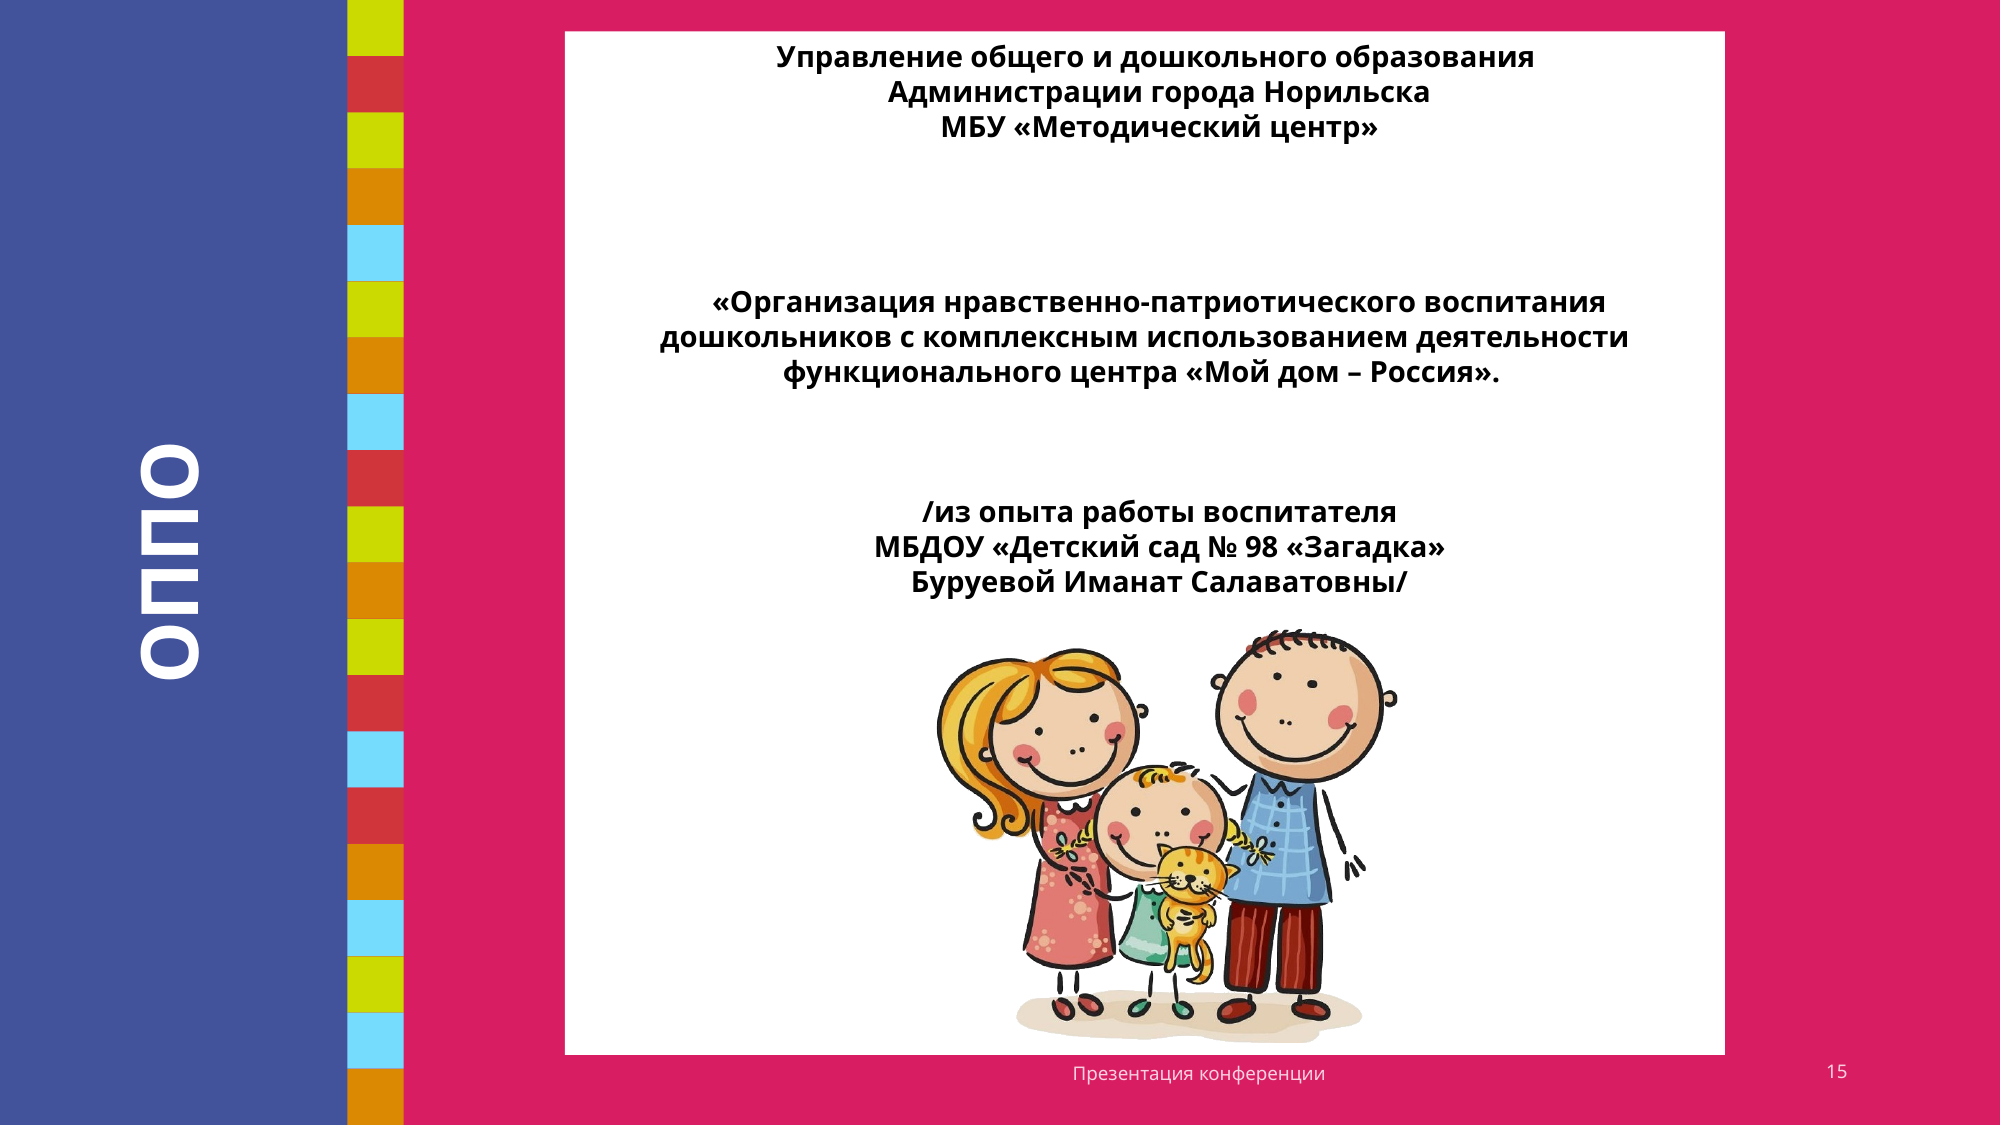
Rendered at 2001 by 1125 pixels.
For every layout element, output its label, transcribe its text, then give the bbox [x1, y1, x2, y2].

picture [907, 620, 1425, 1043]
text_box Управление общего и дошкольного образования Администрации города Норильска МБУ «Методический центр» «Организация нравственно-патриотического воспитания дошкольников с комплексным использованием деятельности функционального центра «Мой дом – Россия». /из опыта работы воспитателя МБДОУ «Детский сад № 98 «Загадка» Буруевой Иманат Салаватовны/ [564, 31, 1725, 1055]
title ОППО [64, 0, 282, 1125]
footer Презентация конференции [1014, 1055, 1384, 1103]
slide_number 15 [1412, 1042, 1863, 1103]
